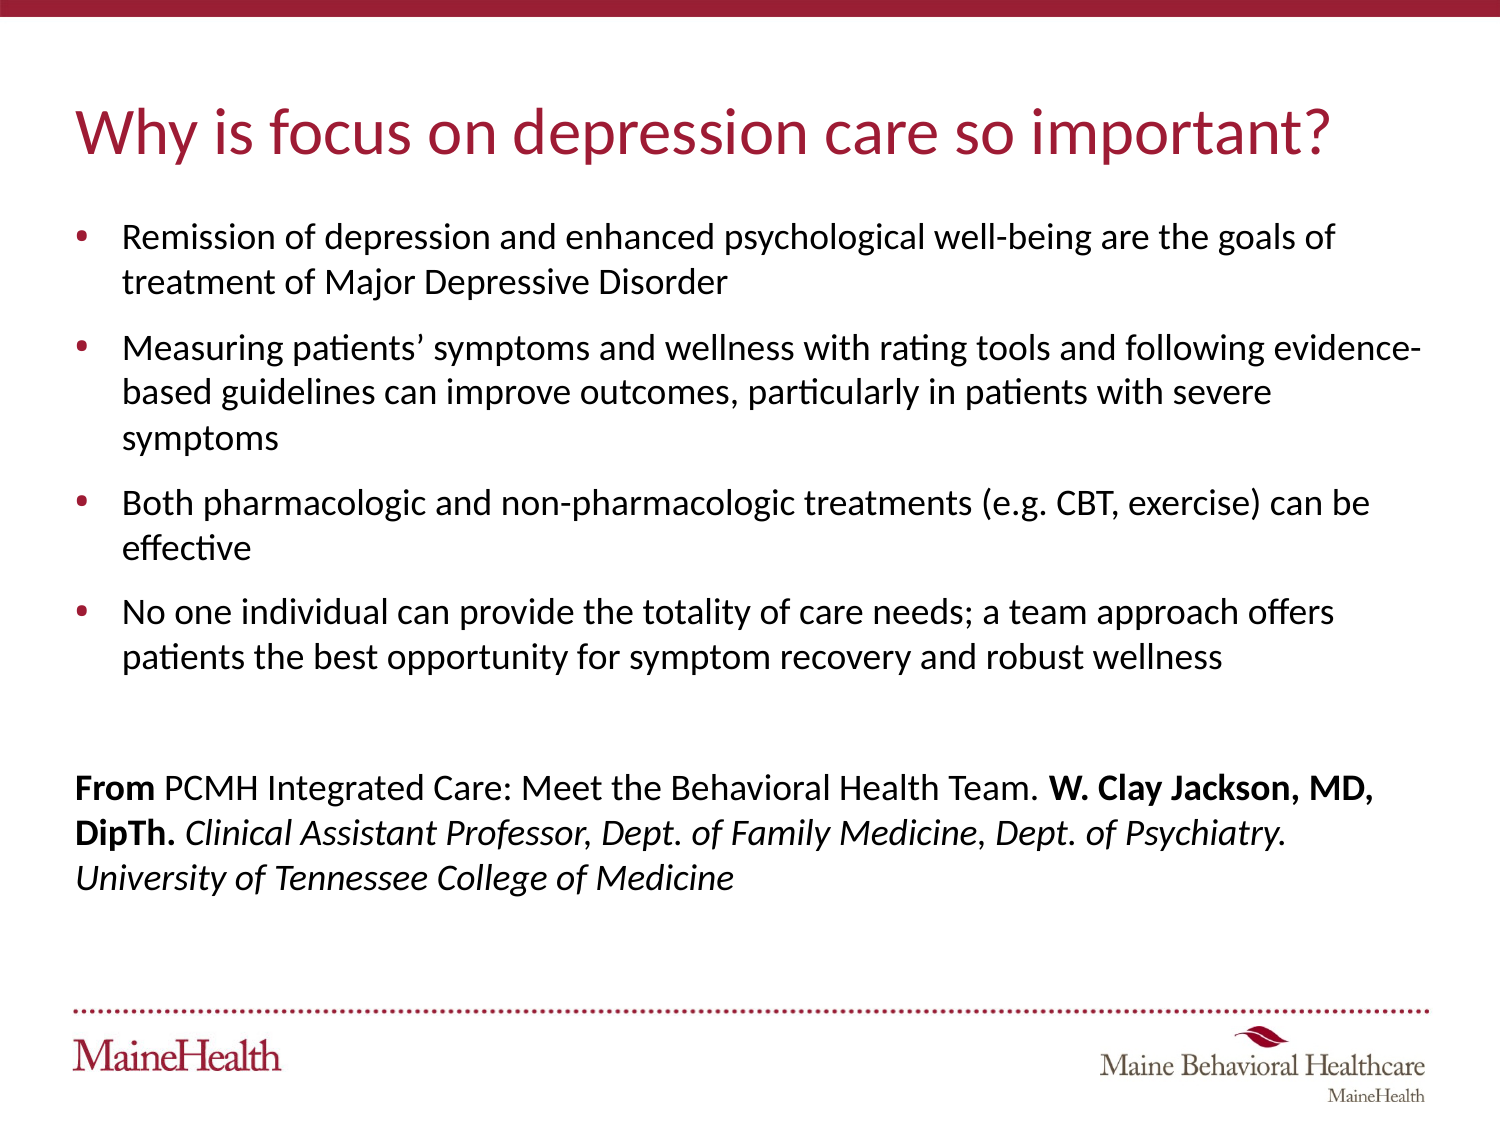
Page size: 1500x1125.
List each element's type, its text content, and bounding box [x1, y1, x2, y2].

title Why is focus on depression care so important? [75, 67, 1425, 188]
list Remission of depression and enhanced psychological well-being are the goals of treatment of Major Depressive Disorder Measuring patients’ symptoms and wellness with rating tools and following evidence-based guidelines can improve outcomes, particularly in patients with severe symptoms Both pharmacologic and non-pharmacologic treatments (e.g. CBT, exercise) can be effective No one individual can provide the totality of care needs; a team approach offers patients the best opportunity for symptom recovery and robust wellness From PCMH Integrated Care: Meet the Behavioral Health Team. W. Clay Jackson, MD, DipTh. Clinical Assistant Professor, Dept. of Family Medicine, Dept. of Psychiatry. University of Tennessee College of Medicine [75, 212, 1425, 950]
picture [0, 0, 1500, 1125]
